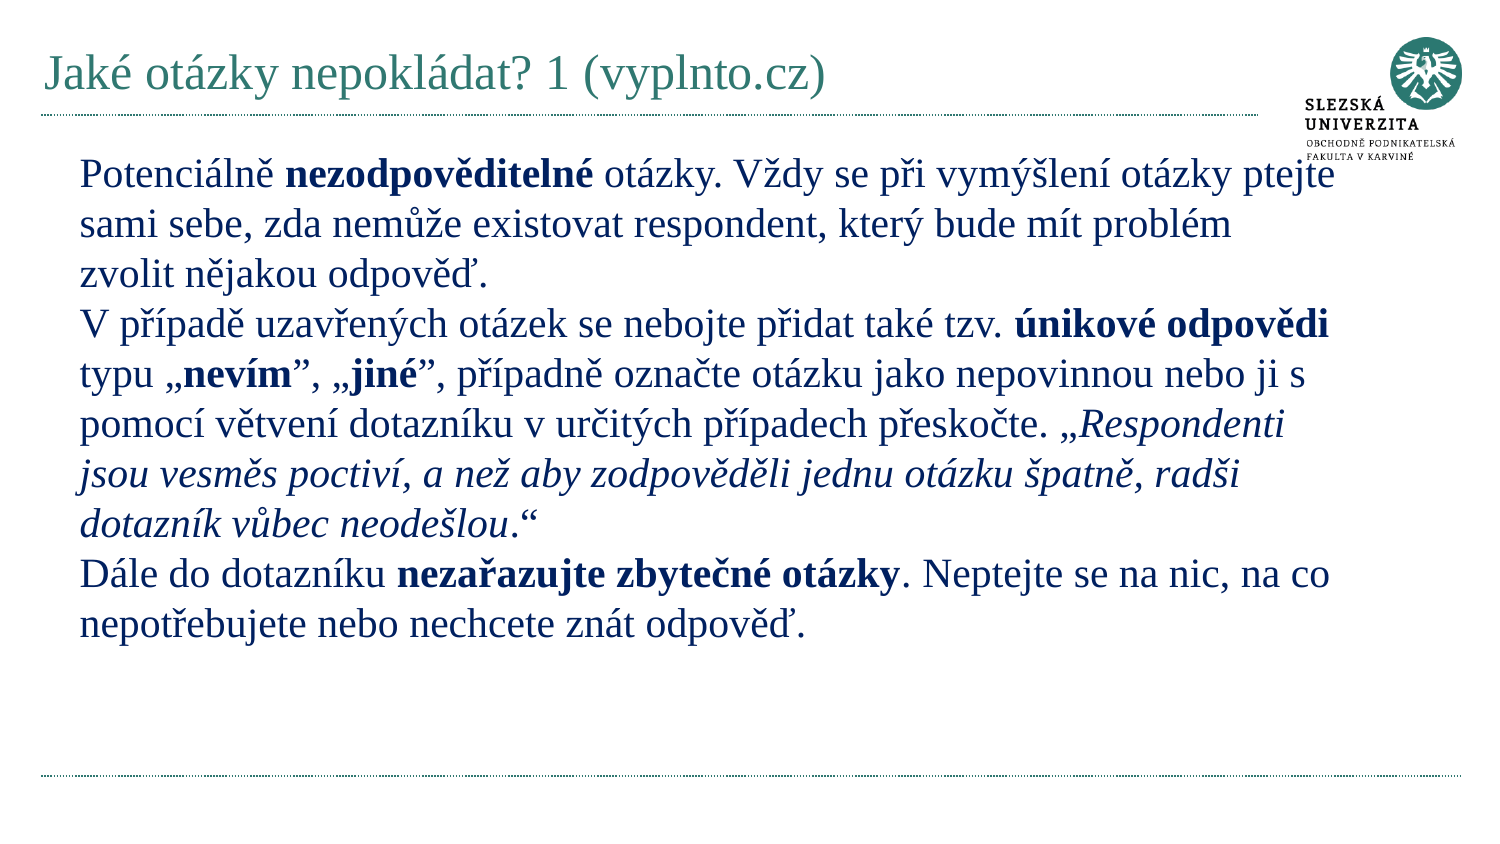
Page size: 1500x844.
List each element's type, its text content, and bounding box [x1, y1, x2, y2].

title Jaké otázky nepokládat? 1 (vyplnto.cz) [29, 32, 1058, 116]
picture [1305, 37, 1462, 160]
list Potenciálně nezodpověditelné otázky. Vždy se při vymýšlení otázky ptejte sami sebe, zda nemůže existovat respondent, který bude mít problém zvolit nějakou odpověď. V případě uzavřených otázek se nebojte přidat také tzv. únikové odpovědi typu „nevím”, „jiné”, případně označte otázku jako nepovinnou nebo ji s pomocí větvení dotazníku v určitých případech přeskočte. „Respondenti jsou vesměs poctiví, a než aby zodpověděli jednu otázku špatně, radši dotazník vůbec neodešlou.“ Dále do dotazníku nezařazujte zbytečné otázky. Neptejte se na nic, na co nepotřebujete nebo nechcete znát odpověď. [64, 138, 1353, 635]
